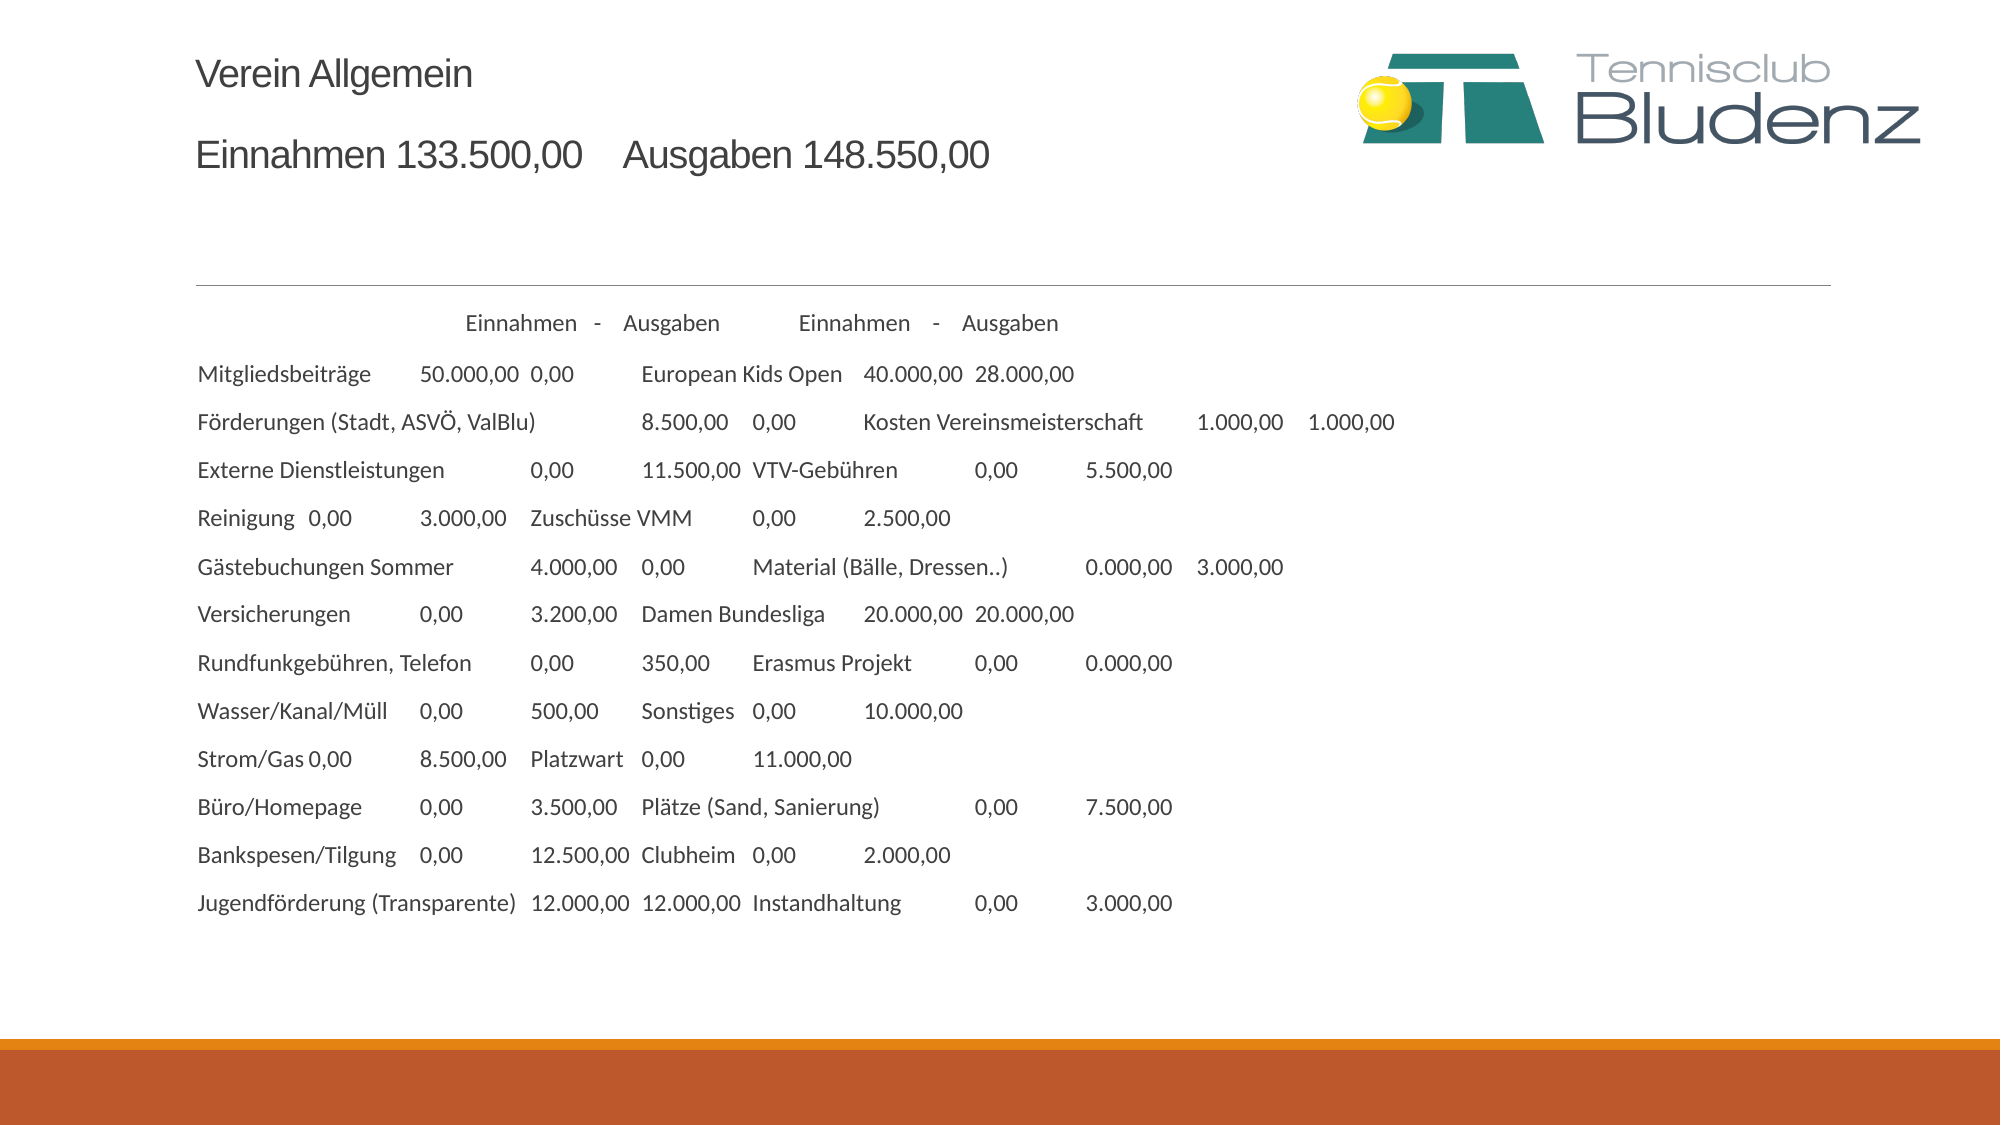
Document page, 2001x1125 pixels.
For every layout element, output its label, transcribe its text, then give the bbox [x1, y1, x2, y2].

title Verein Allgemein Einnahmen 133.500,00 Ausgaben 148.550,00 [180, 47, 1830, 185]
list Einnahmen - Ausgaben Einnahmen - Ausgaben Mitgliedsbeiträge 50.000,00 0,00 European Kids Open 40.000,00 28.000,00 Förderungen (Stadt, ASVÖ, ValBlu) 8.500,00 0,00 Kosten Vereinsmeisterschaft 1.000,00 1.000,00 Externe Dienstleistungen 0,00 11.500,00 VTV-Gebühren 0,00 5.500,00 Reinigung 0,00 3.000,00 Zuschüsse VMM 0,00 2.500,00 Gästebuchungen Sommer 4.000,00 0,00 Material (Bälle, Dressen..) 0.000,00 3.000,00 Versicherungen 0,00 3.200,00 Damen Bundesliga 20.000,00 20.000,00 Rundfunkgebühren, Telefon 0,00 350,00 Erasmus Projekt 0,00 0.000,00 Wasser/Kanal/Müll 0,00 500,00 Sonstiges 0,00 10.000,00 Strom/Gas 0,00 8.500,00 Platzwart 0,00 11.000,00 Büro/Homepage 0,00 3.500,00 Plätze (Sand, Sanierung) 0,00 7.500,00 Bankspesen/Tilgung 0,00 12.500,00 Clubheim 0,00 2.000,00 Jugendförderung (Transparente) 12.000,00 12.000,00 Instandhaltung 0,00 3.000,00 [180, 302, 1830, 981]
picture [1345, 16, 1933, 171]
